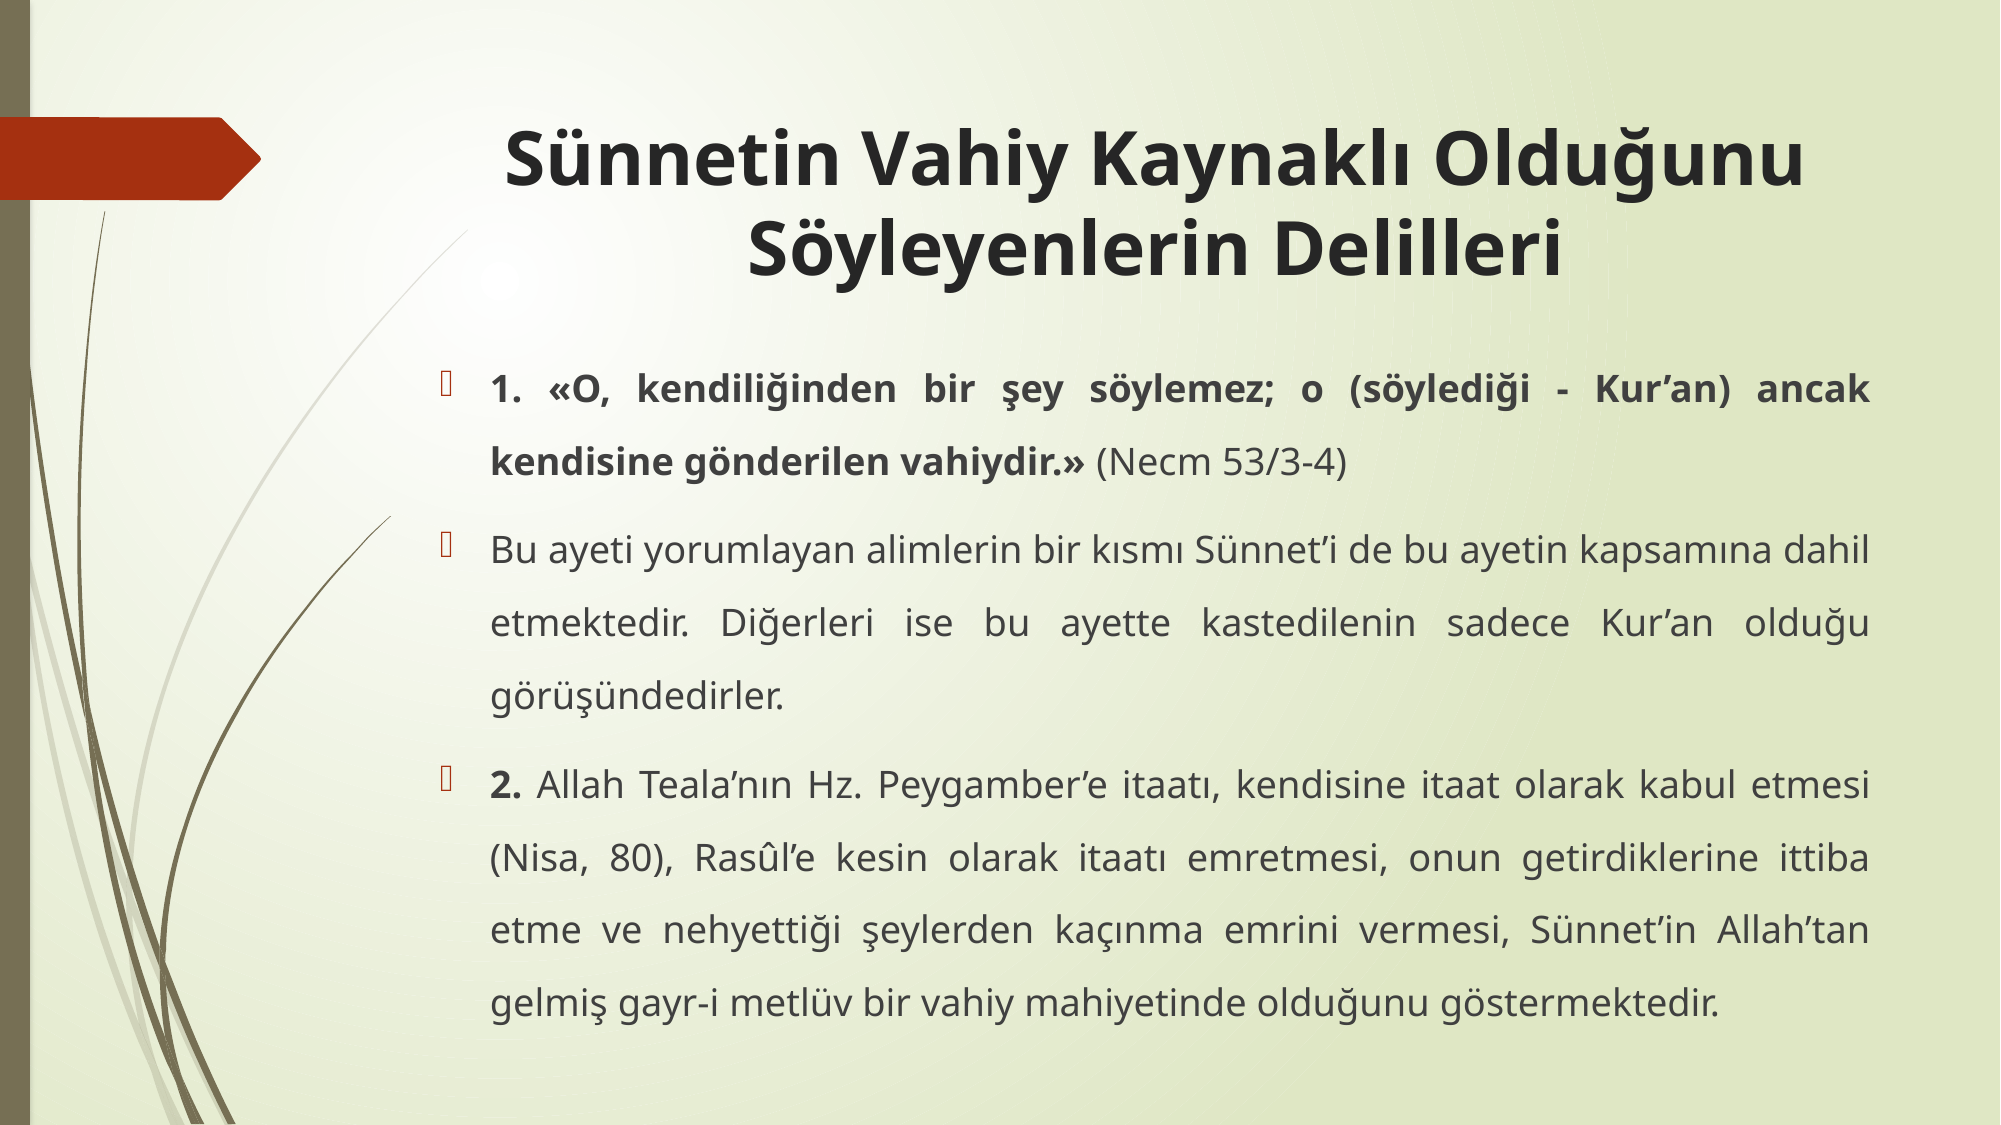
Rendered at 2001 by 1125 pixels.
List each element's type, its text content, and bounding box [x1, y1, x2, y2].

list 1. «O, kendiliğinden bir şey söylemez; o (söylediği - Kur’an) ancak kendisine gönderilen vahiydir.» (Necm 53/3-4) Bu ayeti yorumlayan alimlerin bir kısmı Sünnet’i de bu ayetin kapsamına dahil etmektedir. Diğerleri ise bu ayette kastedilenin sadece Kur’an olduğu görüşündedirler. 2. Allah Teala’nın Hz. Peygamber’e itaatı, kendisine itaat olarak kabul etmesi (Nisa, 80), Rasûl’e kesin olarak itaatı emretmesi, onun getirdiklerine ittiba etme ve nehyettiği şeylerden kaçınma emrini vermesi, Sünnet’in Allah’tan gelmiş gayr-i metlüv bir vahiy mahiyetinde olduğunu göstermektedir. [424, 329, 1888, 1092]
title Sünnetin Vahiy Kaynaklı Olduğunu Söyleyenlerin Delilleri [425, 102, 1888, 313]
